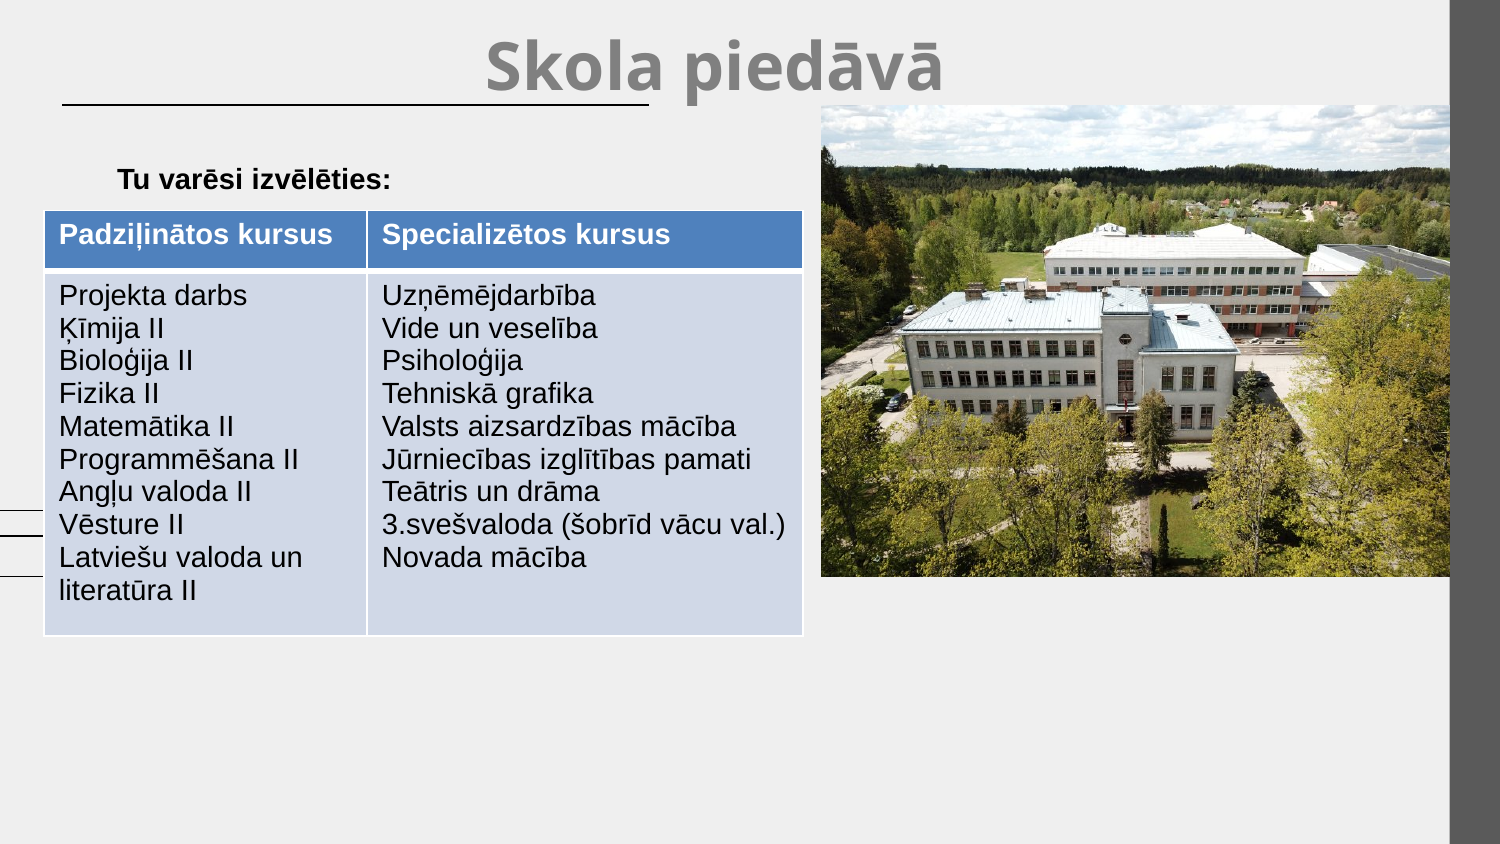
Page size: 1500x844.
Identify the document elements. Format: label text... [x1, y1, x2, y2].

table_cell Projekta darbs Ķīmija II Bioloģija II Fizika II Matemātika II Programmēšana II Angļu valoda II Vēsture II Latviešu valoda un literatūra II [45, 585, 366, 635]
table_cell Projekta darbs Ķīmija II Bioloģija II Fizika II Matemātika II Programmēšana II Angļu valoda II Vēsture II Latviešu valoda un literatūra II [45, 520, 366, 575]
text_box Tu varēsi izvēlēties: [102, 153, 408, 210]
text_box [1449, 0, 1500, 844]
table_header Specializētos kursus [368, 211, 802, 268]
table_cell Uzņēmējdarbība Vide un veselība Psiholoģija Tehniskā grafika Valsts aizsardzības mācība Jūrniecības izglītības pamati Teātris un drāma 3.svešvaloda (šobrīd vācu val.) Novada mācība [368, 274, 802, 635]
picture [821, 104, 1450, 577]
table_cell Projekta darbs Ķīmija II Bioloģija II Fizika II Matemātika II Programmēšana II Angļu valoda II Vēsture II Latviešu valoda un literatūra II [45, 274, 366, 510]
text_box Skola piedāvā [14, 0, 1417, 111]
table_header Padziļinātos kursus [45, 211, 366, 268]
